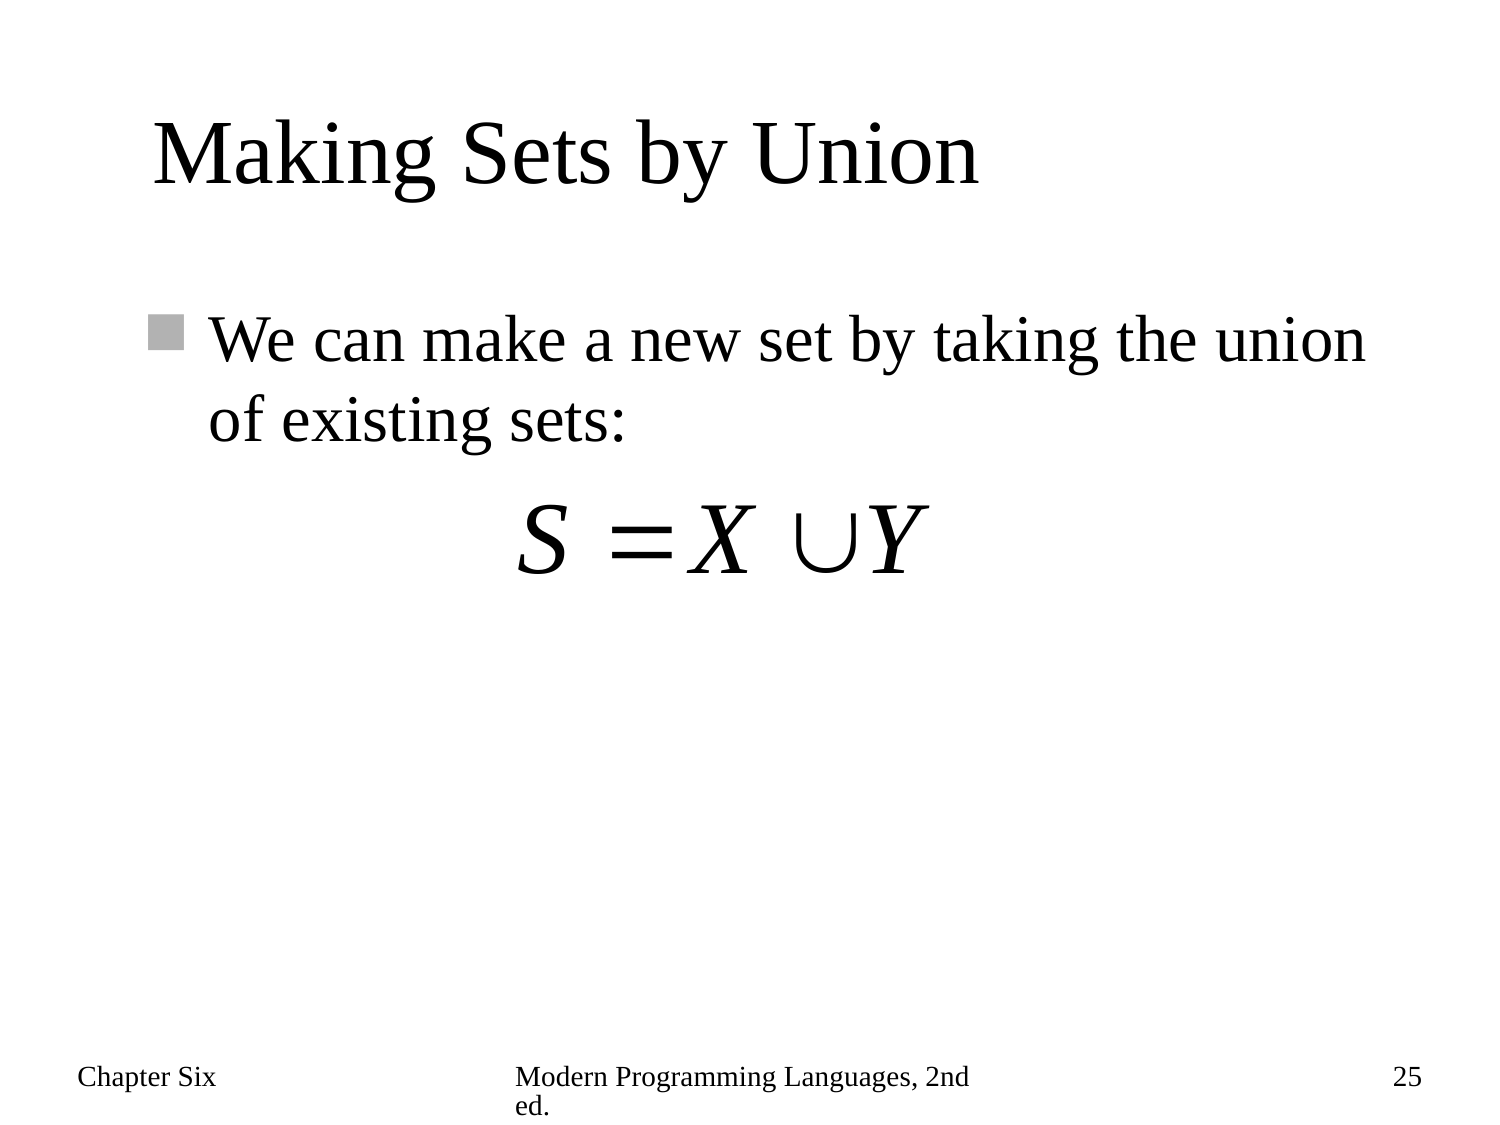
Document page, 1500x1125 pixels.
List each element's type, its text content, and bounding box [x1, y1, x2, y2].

list We can make a new set by taking the union of existing sets: [137, 287, 1413, 963]
footer Modern Programming Languages, 2nd ed. [499, 1036, 1001, 1113]
title Making Sets by Union [137, 56, 1413, 238]
slide_number Chapter Six [62, 1036, 401, 1113]
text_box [500, 478, 948, 608]
slide_number 25 [1124, 1036, 1438, 1113]
